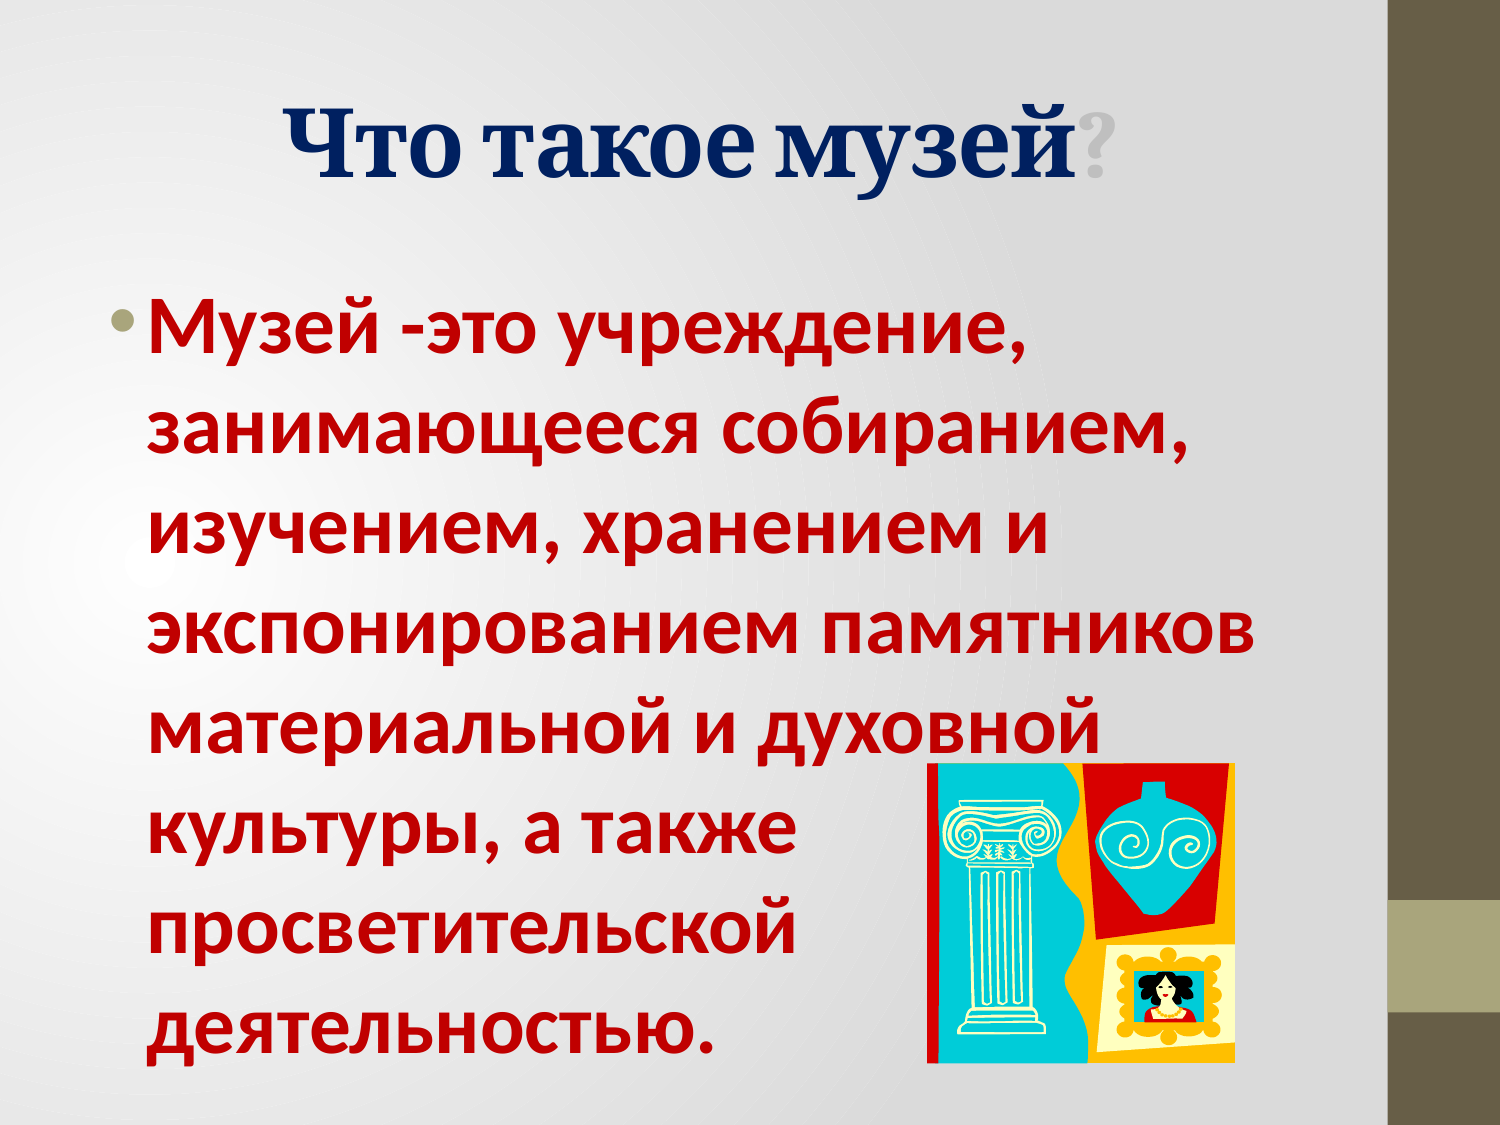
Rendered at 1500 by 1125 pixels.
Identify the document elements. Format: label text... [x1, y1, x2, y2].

title Что такое музей? [75, 45, 1325, 233]
list Музей -это учреждение, занимающееся собиранием, изучением, хранением и экспонированием памятников материальной и духовной культуры, а также просветительской деятельностью. [75, 262, 1325, 1050]
picture [926, 762, 1236, 1064]
